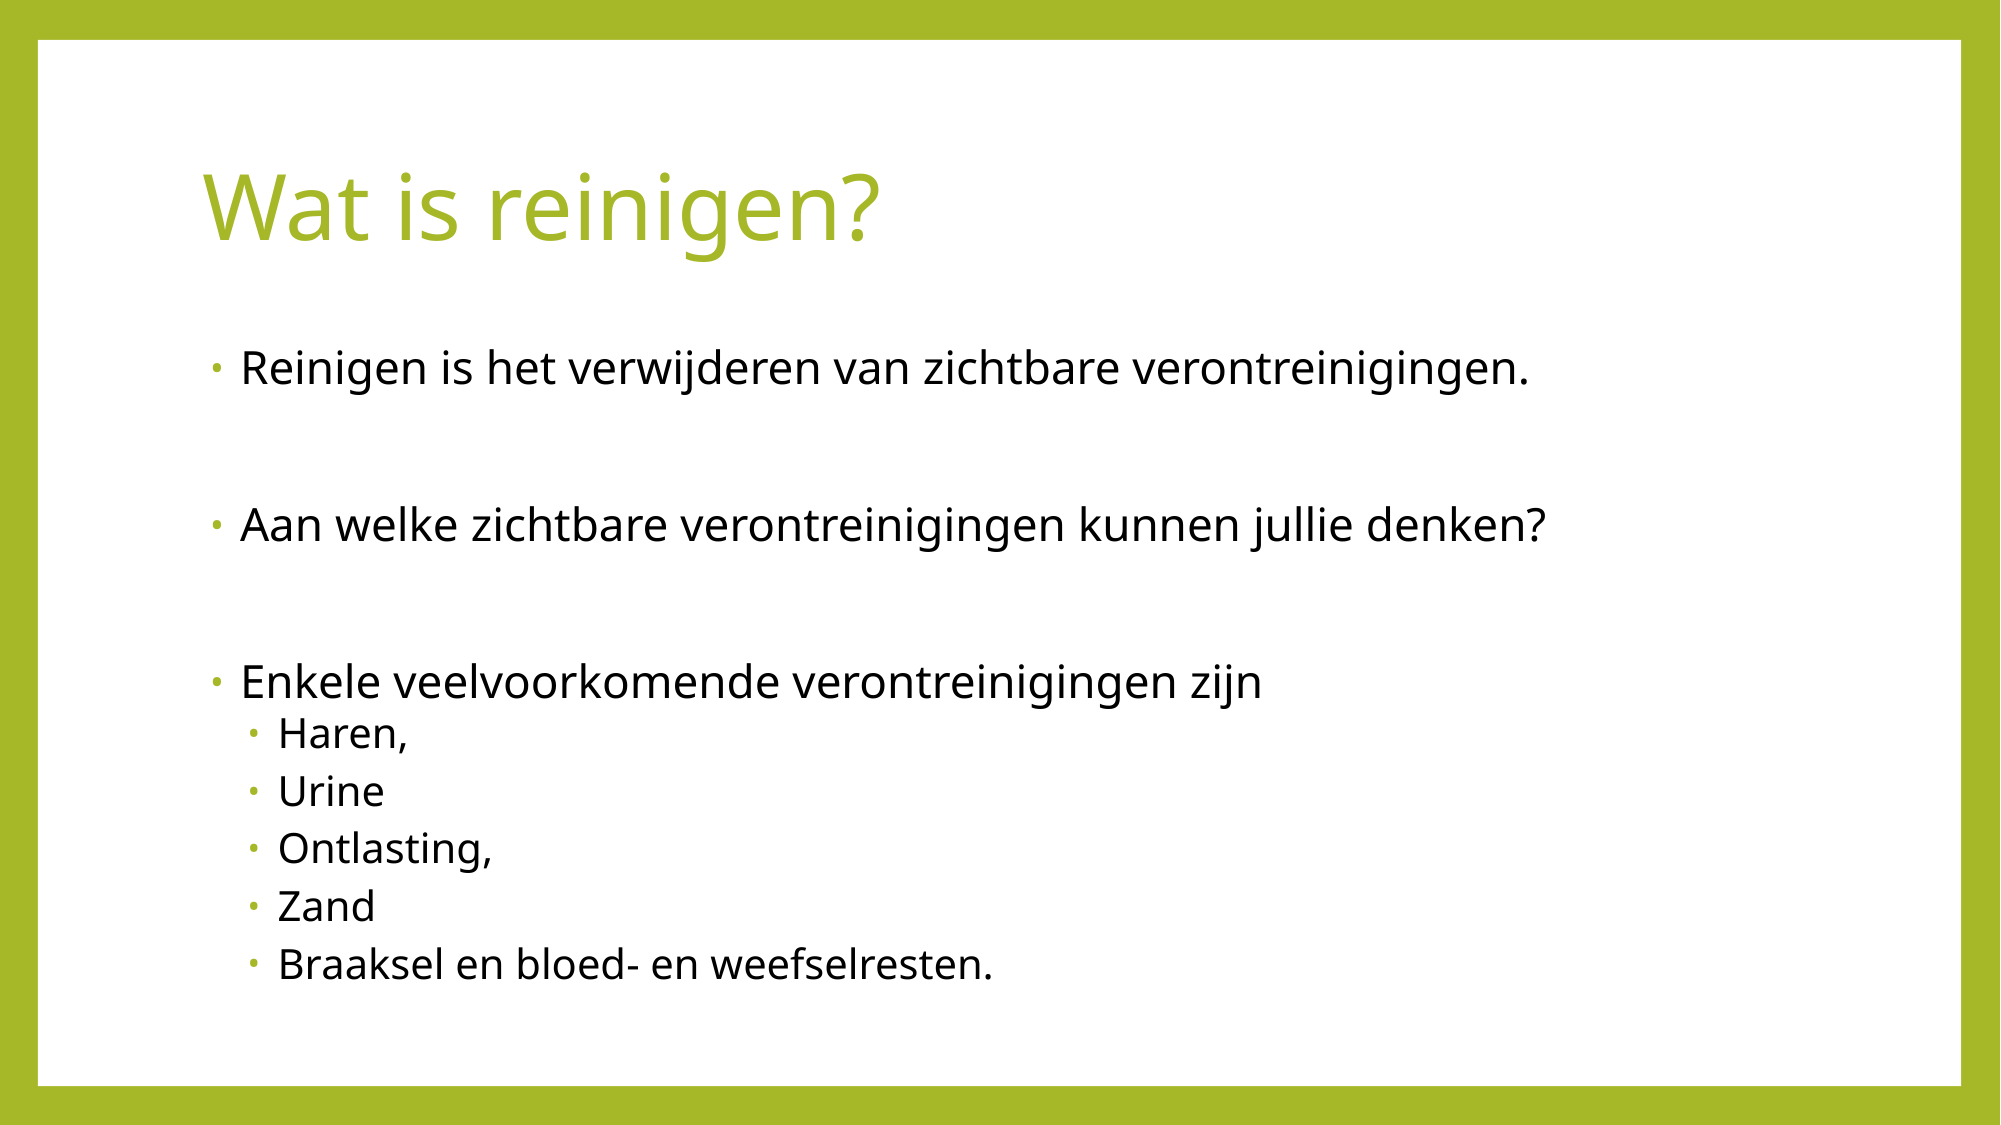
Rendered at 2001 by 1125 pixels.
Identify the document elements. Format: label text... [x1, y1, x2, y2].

title Wat is reinigen? [187, 99, 1808, 323]
list Reinigen is het verwijderen van zichtbare verontreinigingen. Aan welke zichtbare verontreinigingen kunnen jullie denken? Enkele veelvoorkomende verontreinigingen zijn Haren, Urine Ontlasting, Zand Braaksel en bloed- en weefselresten. [187, 337, 1808, 1000]
